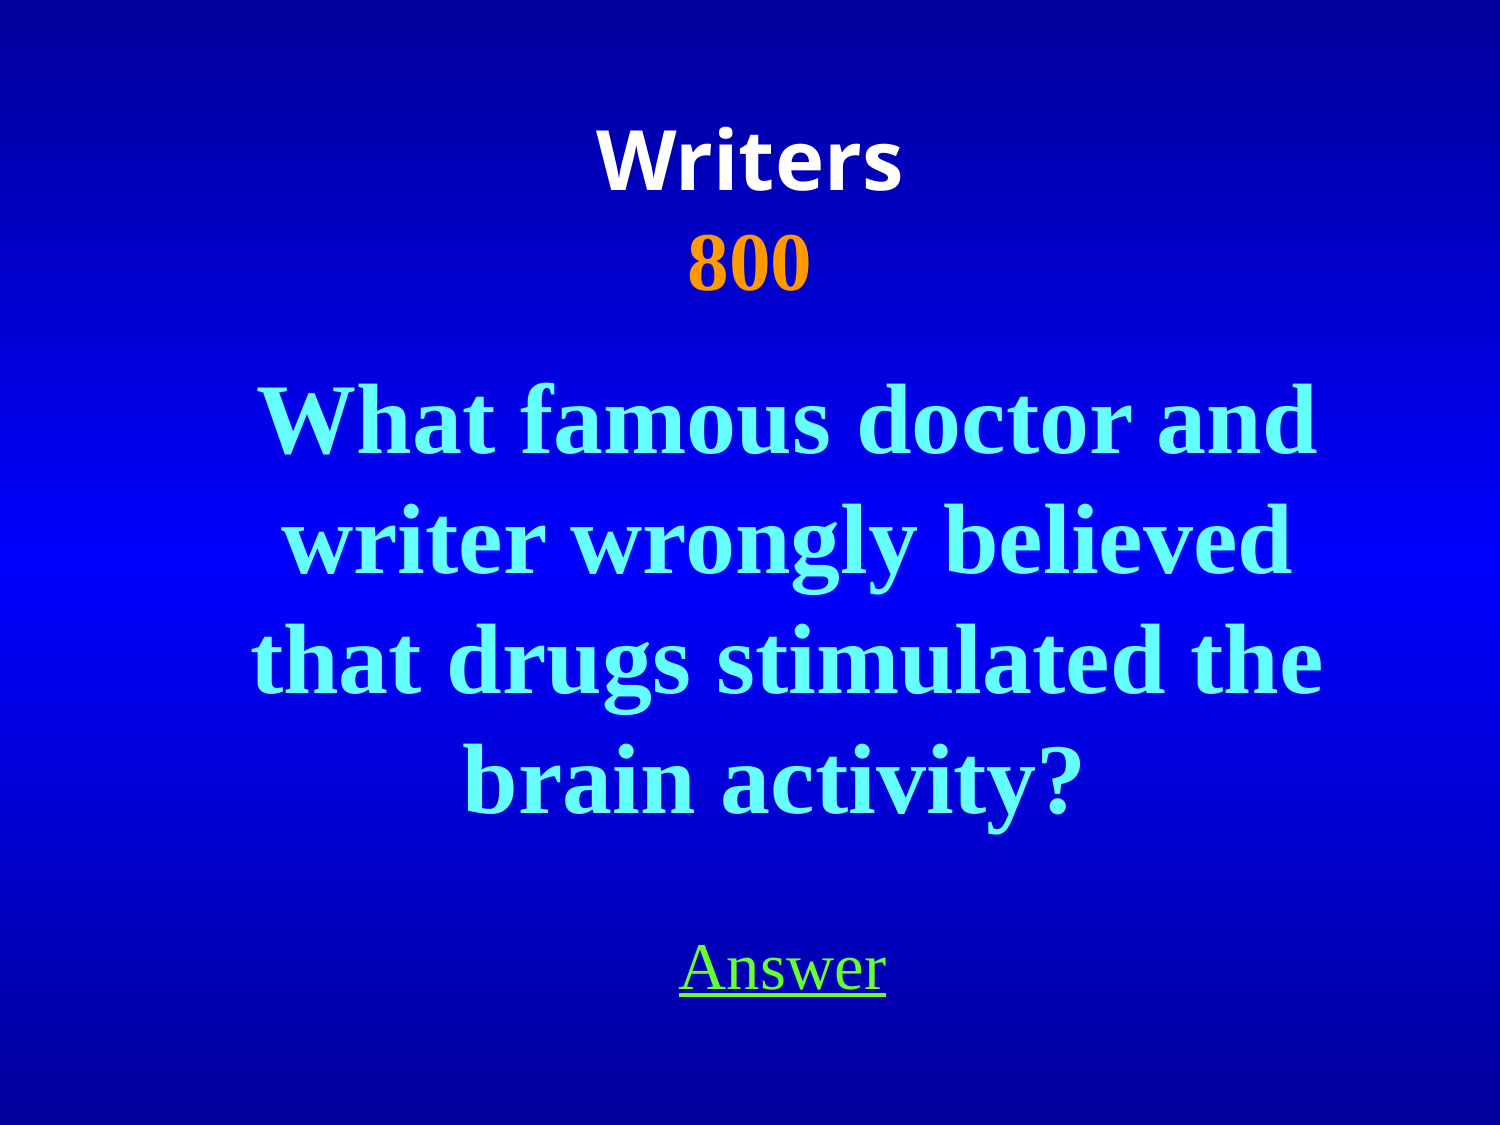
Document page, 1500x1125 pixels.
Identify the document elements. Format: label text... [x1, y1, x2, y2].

text_box What famous doctor and writer wrongly believed that drugs stimulated the brain activity? [162, 346, 1413, 842]
text_box Writers 800 [112, 99, 1388, 288]
text_box Answer [663, 915, 902, 1011]
